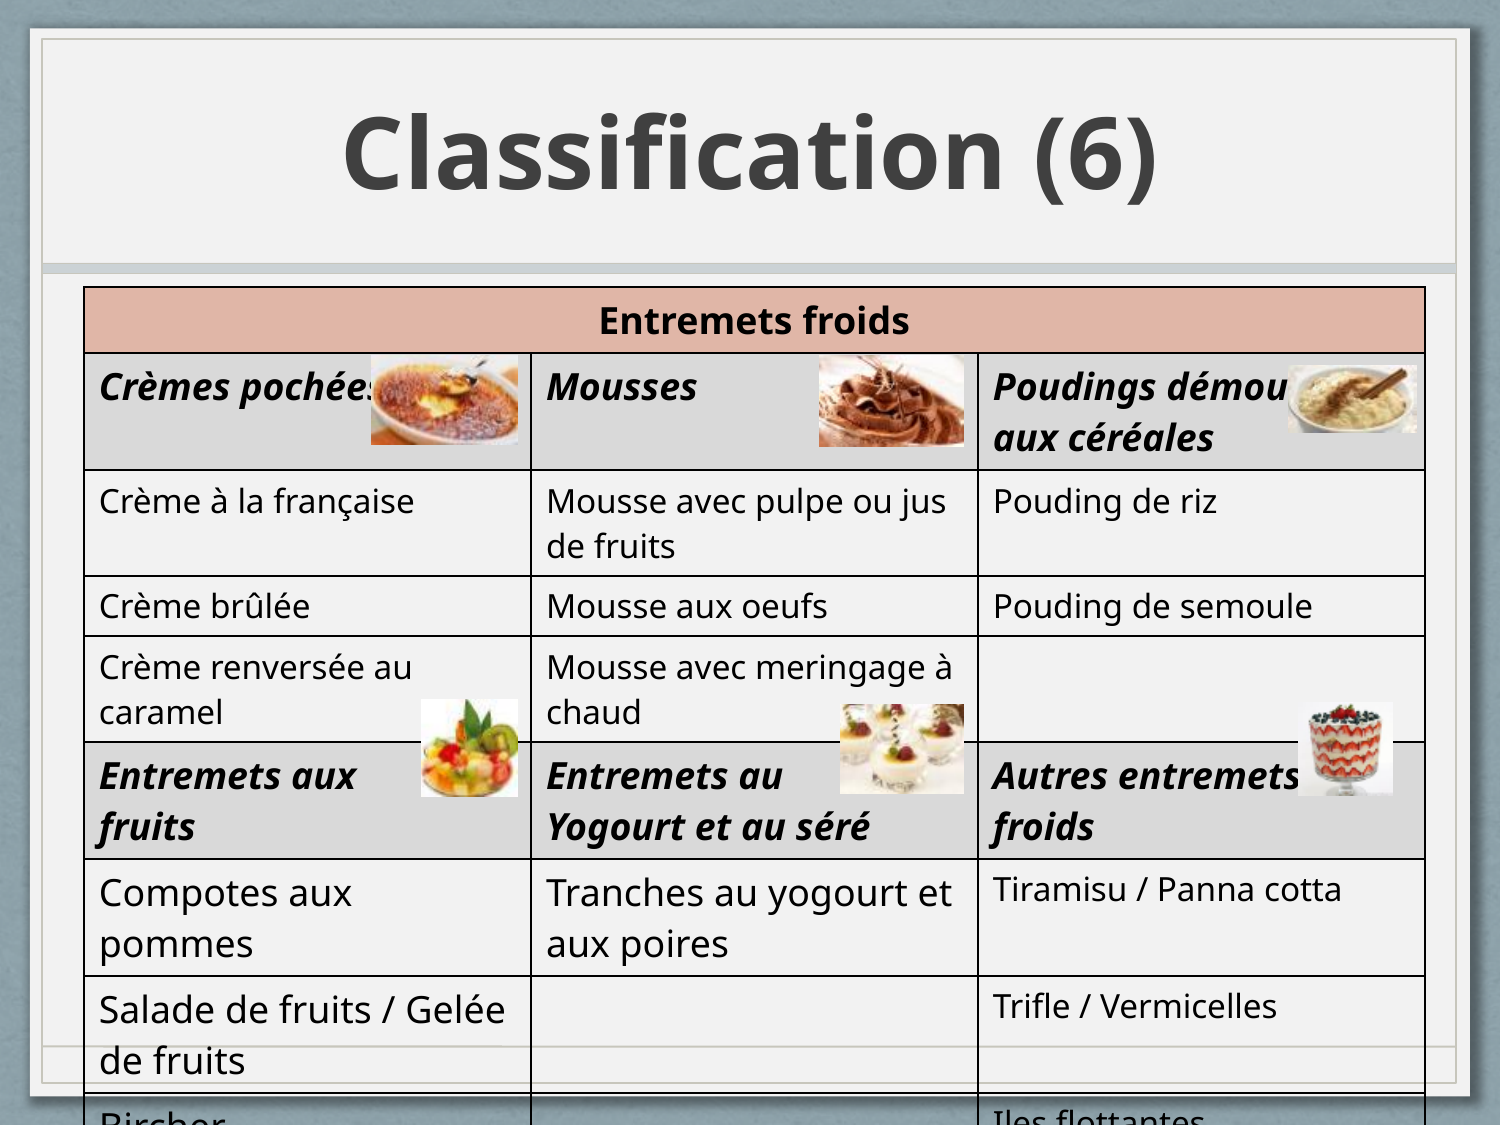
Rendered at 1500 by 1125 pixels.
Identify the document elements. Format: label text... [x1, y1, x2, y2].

table_header Entremets froids [85, 288, 1424, 352]
picture [839, 704, 964, 795]
picture [818, 355, 964, 447]
table_cell [979, 637, 1424, 741]
table_cell Compotes aux pommes [85, 860, 530, 975]
table_cell Entremets au Yogourt et au séré [532, 743, 977, 858]
table_cell Crème à la française [85, 471, 530, 575]
table_cell Mousse aux oeufs [532, 577, 977, 635]
table_cell Pouding de riz [979, 471, 1424, 575]
table_cell Trifle / Vermicelles [979, 977, 1424, 1092]
title Classification (6) [147, 40, 1353, 260]
picture [1298, 701, 1393, 797]
table_cell [532, 977, 977, 1092]
table_cell Poudings démoulés aux céréales [979, 354, 1424, 469]
table_cell Crèmes pochées [85, 354, 530, 469]
picture [370, 355, 518, 445]
table_cell Autres entremets froids [979, 743, 1424, 858]
table_cell Crème brûlée [85, 577, 530, 635]
table_cell Mousse avec pulpe ou jus de fruits [532, 471, 977, 575]
table_cell [532, 1094, 977, 1125]
table_cell Iles flottantes [979, 1094, 1424, 1125]
table_cell Entremets aux fruits [85, 743, 530, 858]
table_cell Tiramisu / Panna cotta [979, 860, 1424, 975]
table_cell Crème renversée au caramel [85, 637, 530, 741]
table_cell Mousses [532, 354, 977, 469]
picture [420, 698, 518, 798]
table_cell Mousse avec meringage à chaud [532, 637, 977, 741]
table_cell Bircher [85, 1094, 530, 1125]
picture [1287, 365, 1418, 434]
table_cell Pouding de semoule [979, 577, 1424, 635]
table_cell Salade de fruits / Gelée de fruits [85, 977, 530, 1092]
table_cell Tranches au yogourt et aux poires [532, 860, 977, 975]
